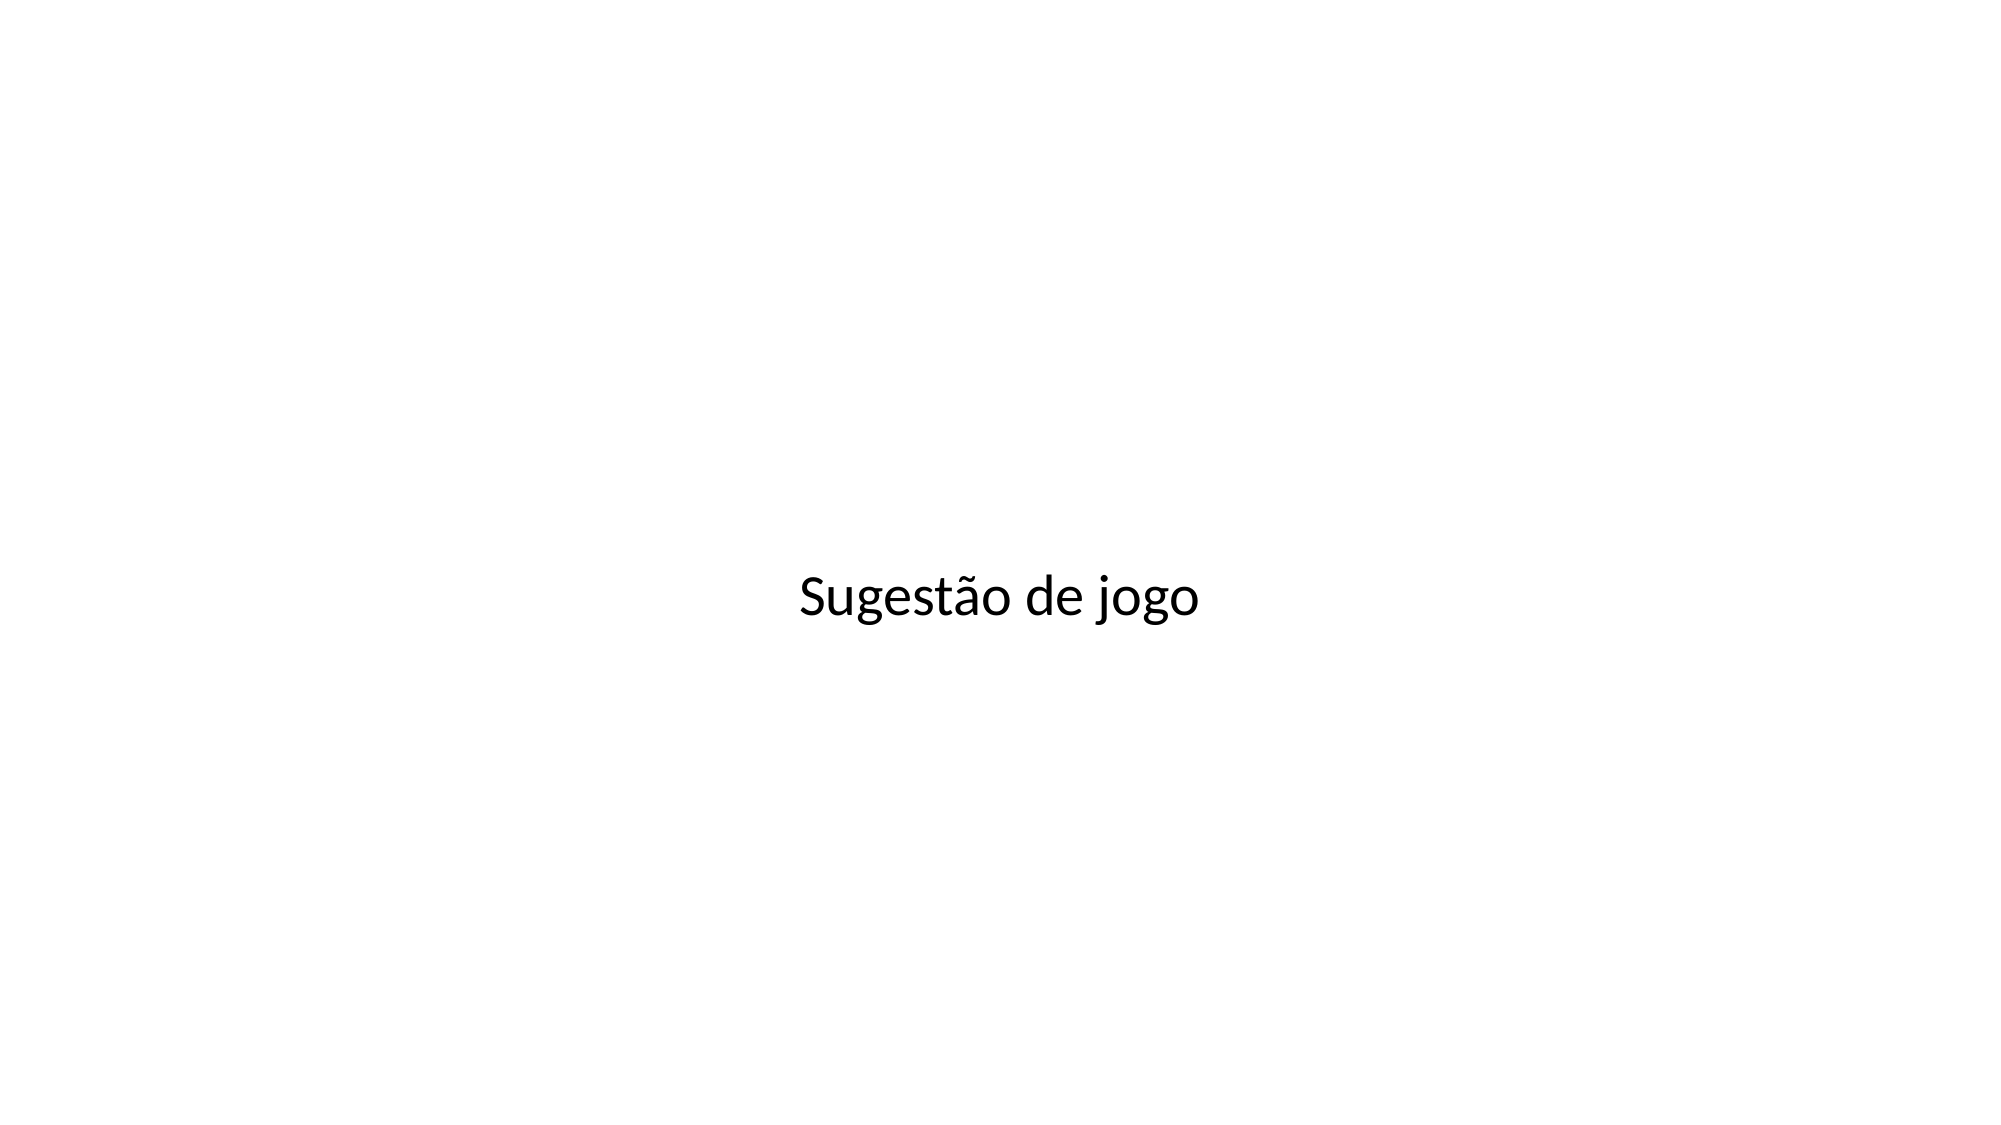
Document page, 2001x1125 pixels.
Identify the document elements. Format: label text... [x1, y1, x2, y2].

list Sugestão de jogo [137, 299, 1863, 1014]
